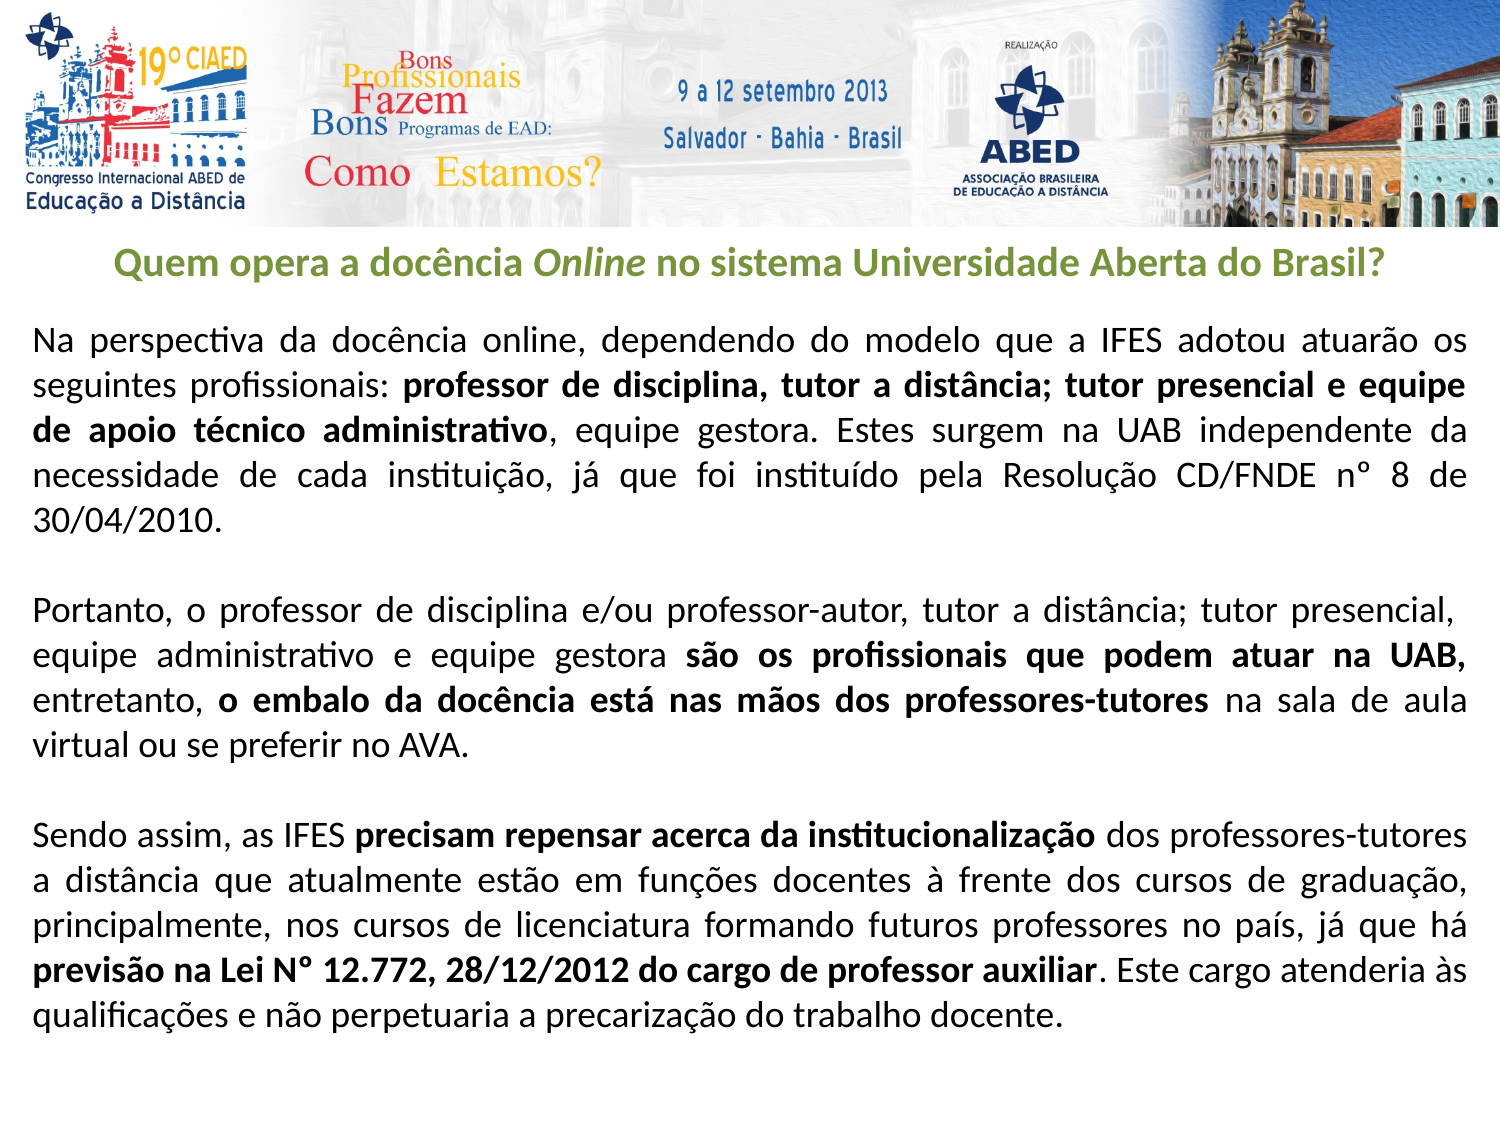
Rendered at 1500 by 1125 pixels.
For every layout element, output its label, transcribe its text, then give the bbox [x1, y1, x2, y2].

text_box Na perspectiva da docência online, dependendo do modelo que a IFES adotou atuarão os seguintes profissionais: professor de disciplina, tutor a distância; tutor presencial e equipe de apoio técnico administrativo, equipe gestora. Estes surgem na UAB independente da necessidade de cada instituição, já que foi instituído pela Resolução CD/FNDE nº 8 de 30/04/2010. Portanto, o professor de disciplina e/ou professor-autor, tutor a distância; tutor presencial, equipe administrativo e equipe gestora são os profissionais que podem atuar na UAB, entretanto, o embalo da docência está nas mãos dos professores-tutores na sala de aula virtual ou se preferir no AVA. Sendo assim, as IFES precisam repensar acerca da institucionalização dos professores-tutores a distância que atualmente estão em funções docentes à frente dos cursos de graduação, principalmente, nos cursos de licenciatura formando futuros professores no país, já que há previsão na Lei Nº 12.772, 28/12/2012 do cargo de professor auxiliar. Este cargo atenderia às qualificações e não perpetuaria a precarização do trabalho docente. [17, 307, 1483, 1043]
picture [0, 0, 1500, 228]
text_box Quem opera a docência Online no sistema Universidade Aberta do Brasil? [17, 237, 1483, 292]
